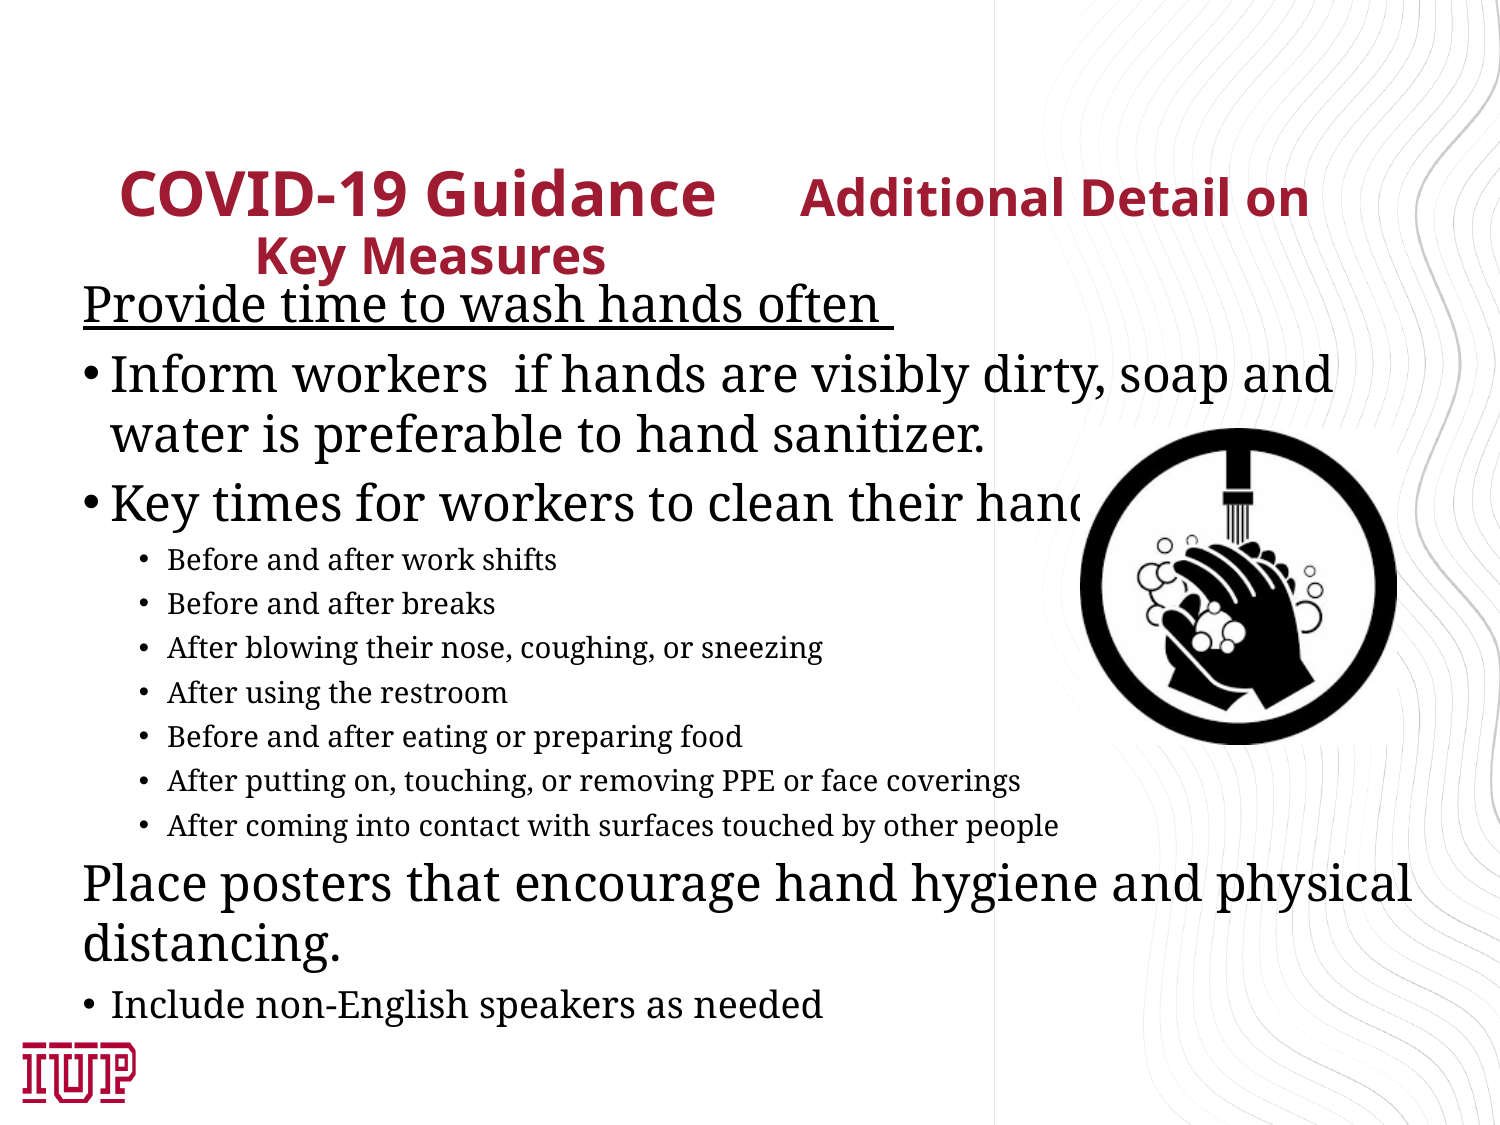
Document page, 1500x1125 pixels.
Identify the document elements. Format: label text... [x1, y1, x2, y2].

title COVID-19 Guidance Additional Detail on Key Measures [103, 142, 1397, 265]
picture [1080, 428, 1397, 745]
list Provide time to wash hands often Inform workers if hands are visibly dirty, soap and water is preferable to hand sanitizer. Key times for workers to clean their hands: Before and after work shifts Before and after breaks After blowing their nose, coughing, or sneezing After using the restroom Before and after eating or preparing food After putting on, touching, or removing PPE or face coverings After coming into contact with surfaces touched by other people Place posters that encourage hand hygiene and physical distancing. Include non-English speakers as needed [67, 265, 1478, 1065]
picture [975, 0, 1500, 1125]
